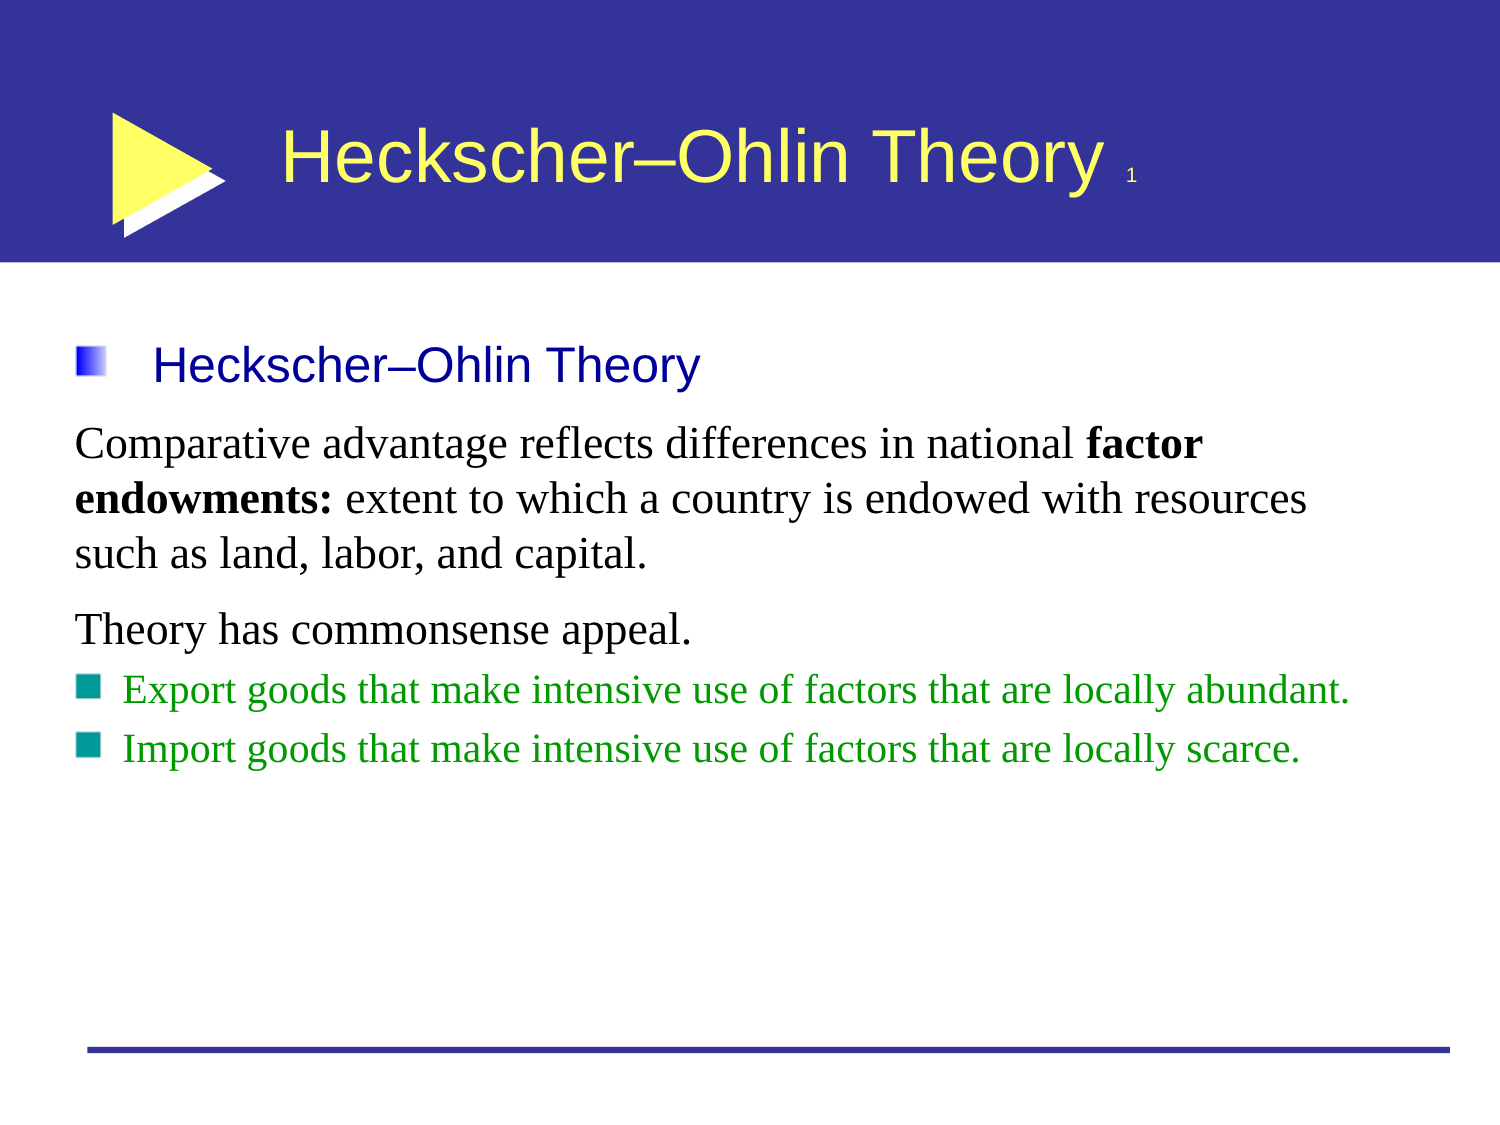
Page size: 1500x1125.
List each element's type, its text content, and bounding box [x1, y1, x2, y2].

picture [74, 730, 104, 761]
list Heckscher–Ohlin Theory Comparative advantage reflects differences in national factor endowments: extent to which a country is endowed with resources such as land, labor, and capital. Theory has commonsense appeal. Export goods that make intensive use of factors that are locally abundant. Import goods that make intensive use of factors that are locally scarce. [59, 324, 1412, 870]
picture [74, 672, 104, 702]
title Heckscher–Ohlin Theory 1 [265, 66, 1267, 239]
picture [74, 344, 110, 380]
